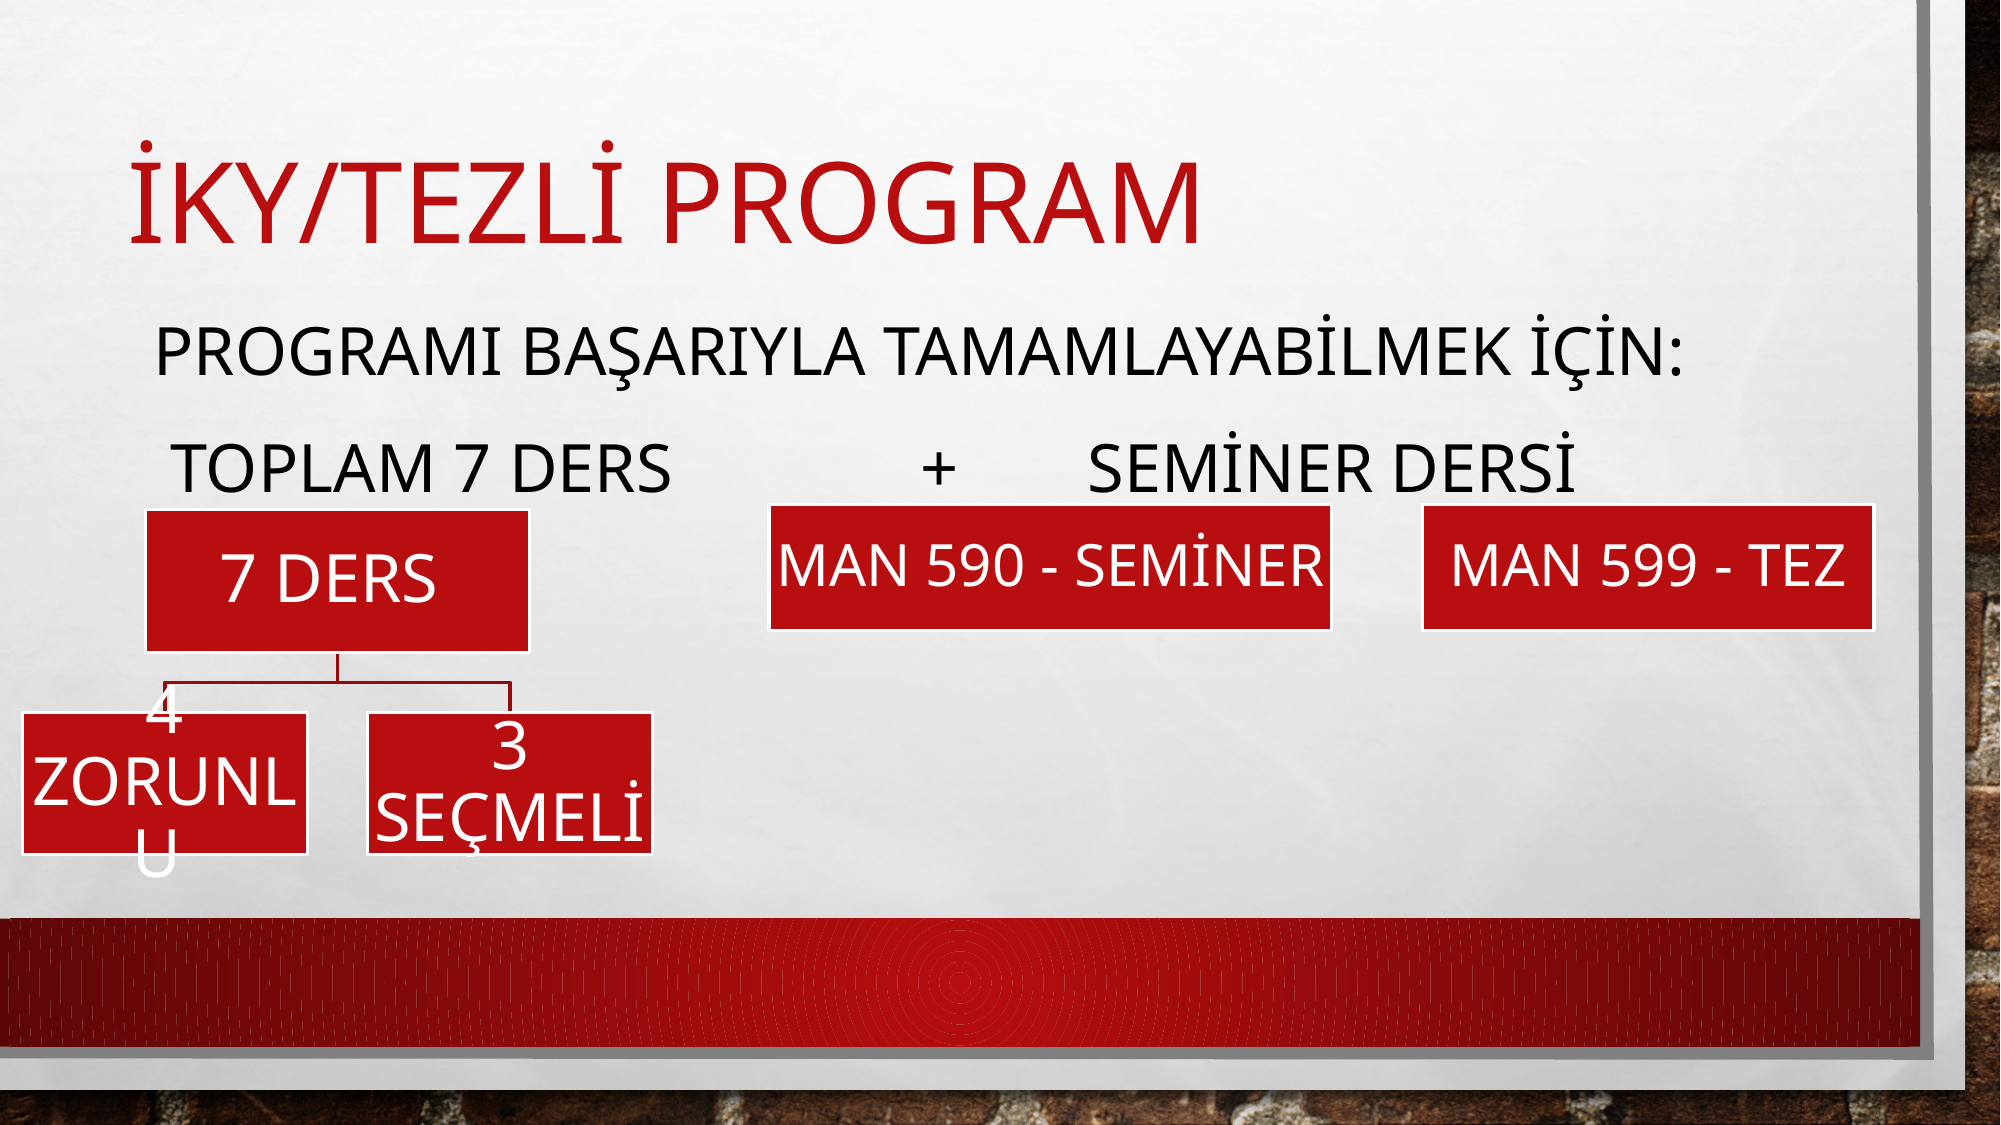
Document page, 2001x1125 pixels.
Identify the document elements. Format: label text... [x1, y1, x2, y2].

list Programı başarıyla tamamlayabİLMEK İÇİN: Toplam 7 ders + semİNER DERSİ + TEZ [112, 285, 1728, 505]
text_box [21, 477, 654, 887]
title İKY/tezlİ PROGRAM [112, 112, 1818, 303]
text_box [768, 504, 1333, 631]
picture [0, 0, 2000, 1125]
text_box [1421, 504, 1875, 631]
